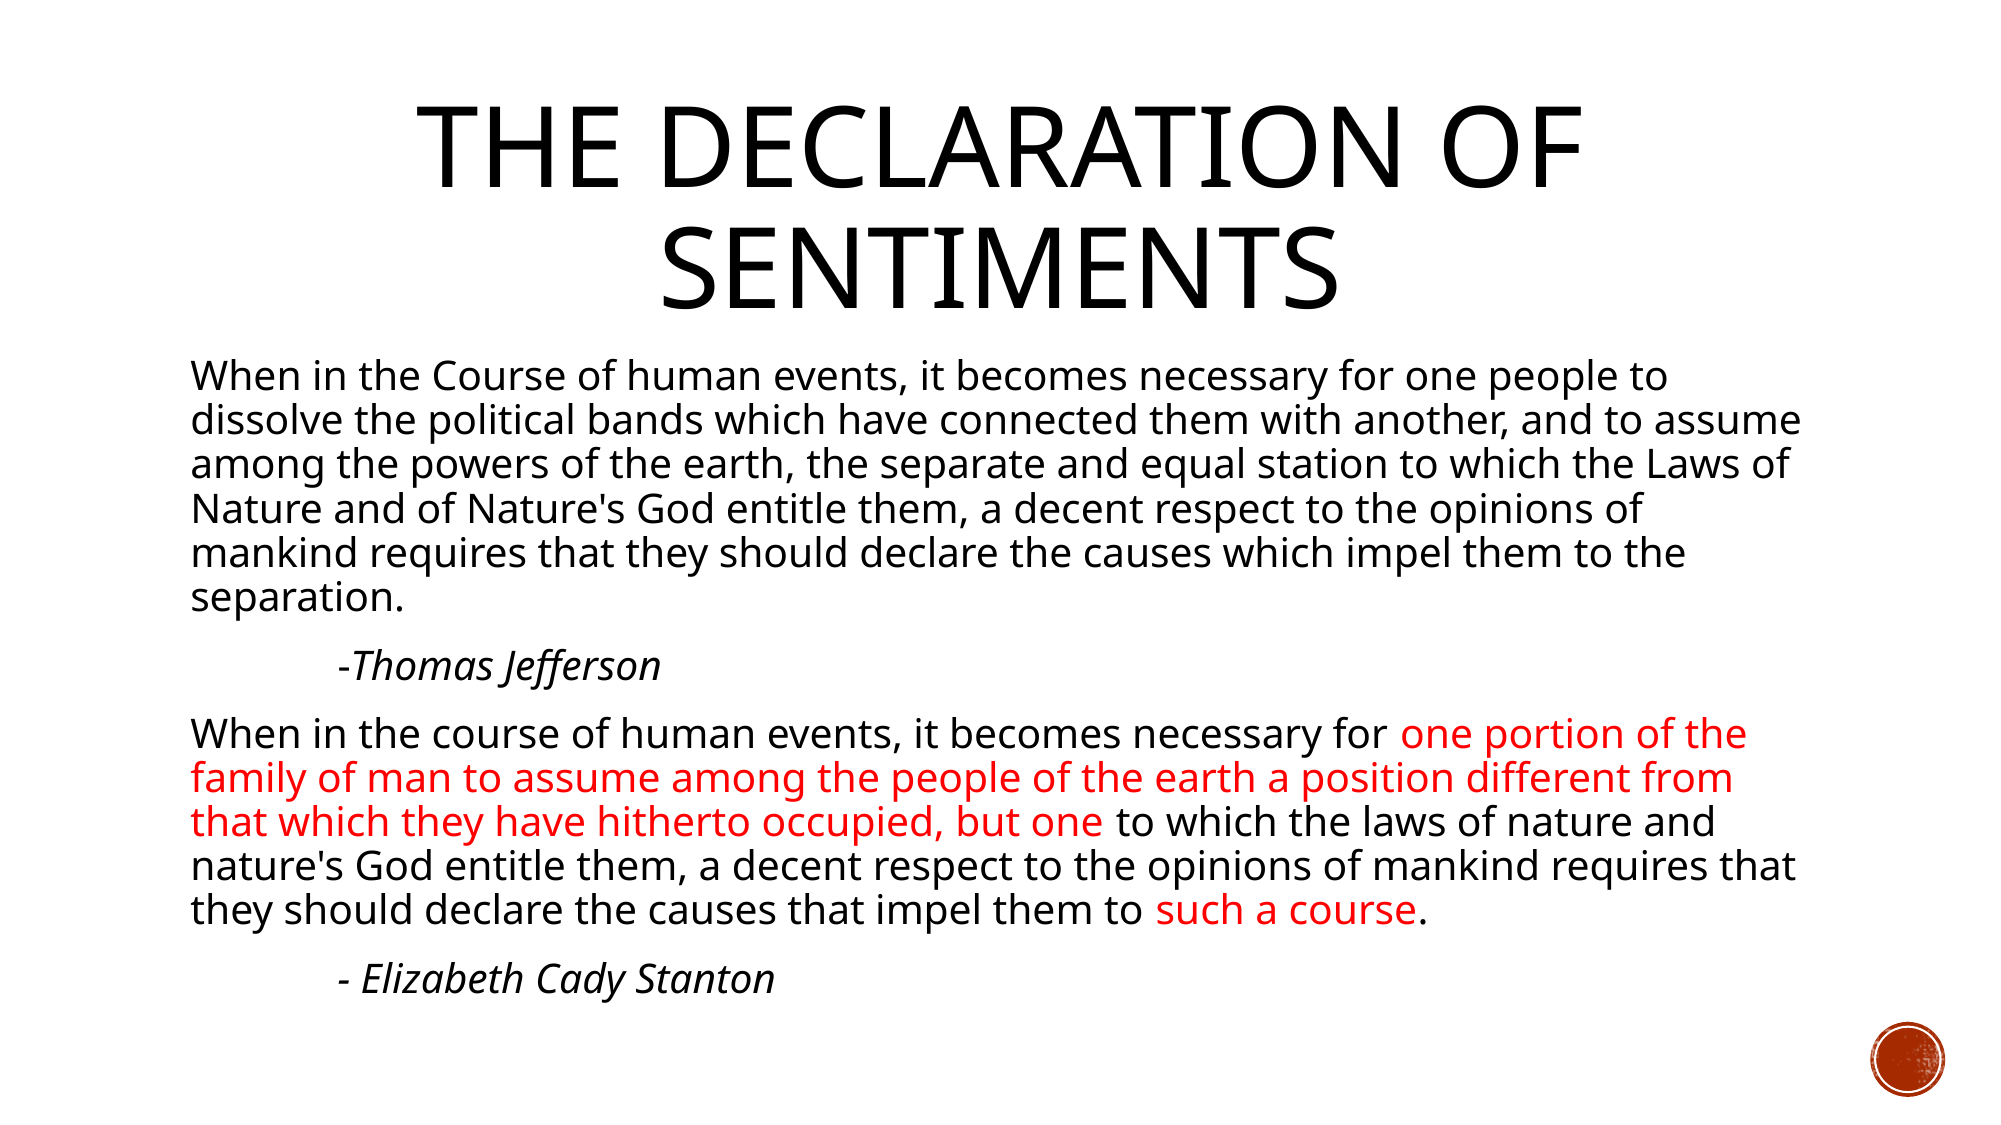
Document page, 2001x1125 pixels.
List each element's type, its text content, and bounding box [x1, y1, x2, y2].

list When in the Course of human events, it becomes necessary for one people to dissolve the political bands which have connected them with another, and to assume among the powers of the earth, the separate and equal station to which the Laws of Nature and of Nature's God entitle them, a decent respect to the opinions of mankind requires that they should declare the causes which impel them to the separation. -Thomas Jefferson When in the course of human events, it becomes necessary for one portion of the family of man to assume among the people of the earth a position different from that which they have hitherto occupied, but one to which the laws of nature and nature's God entitle them, a decent respect to the opinions of mankind requires that they should declare the causes that impel them to such a course. - Elizabeth Cady Stanton [175, 348, 1826, 1013]
title The declaration of sentiments [175, 79, 1826, 344]
